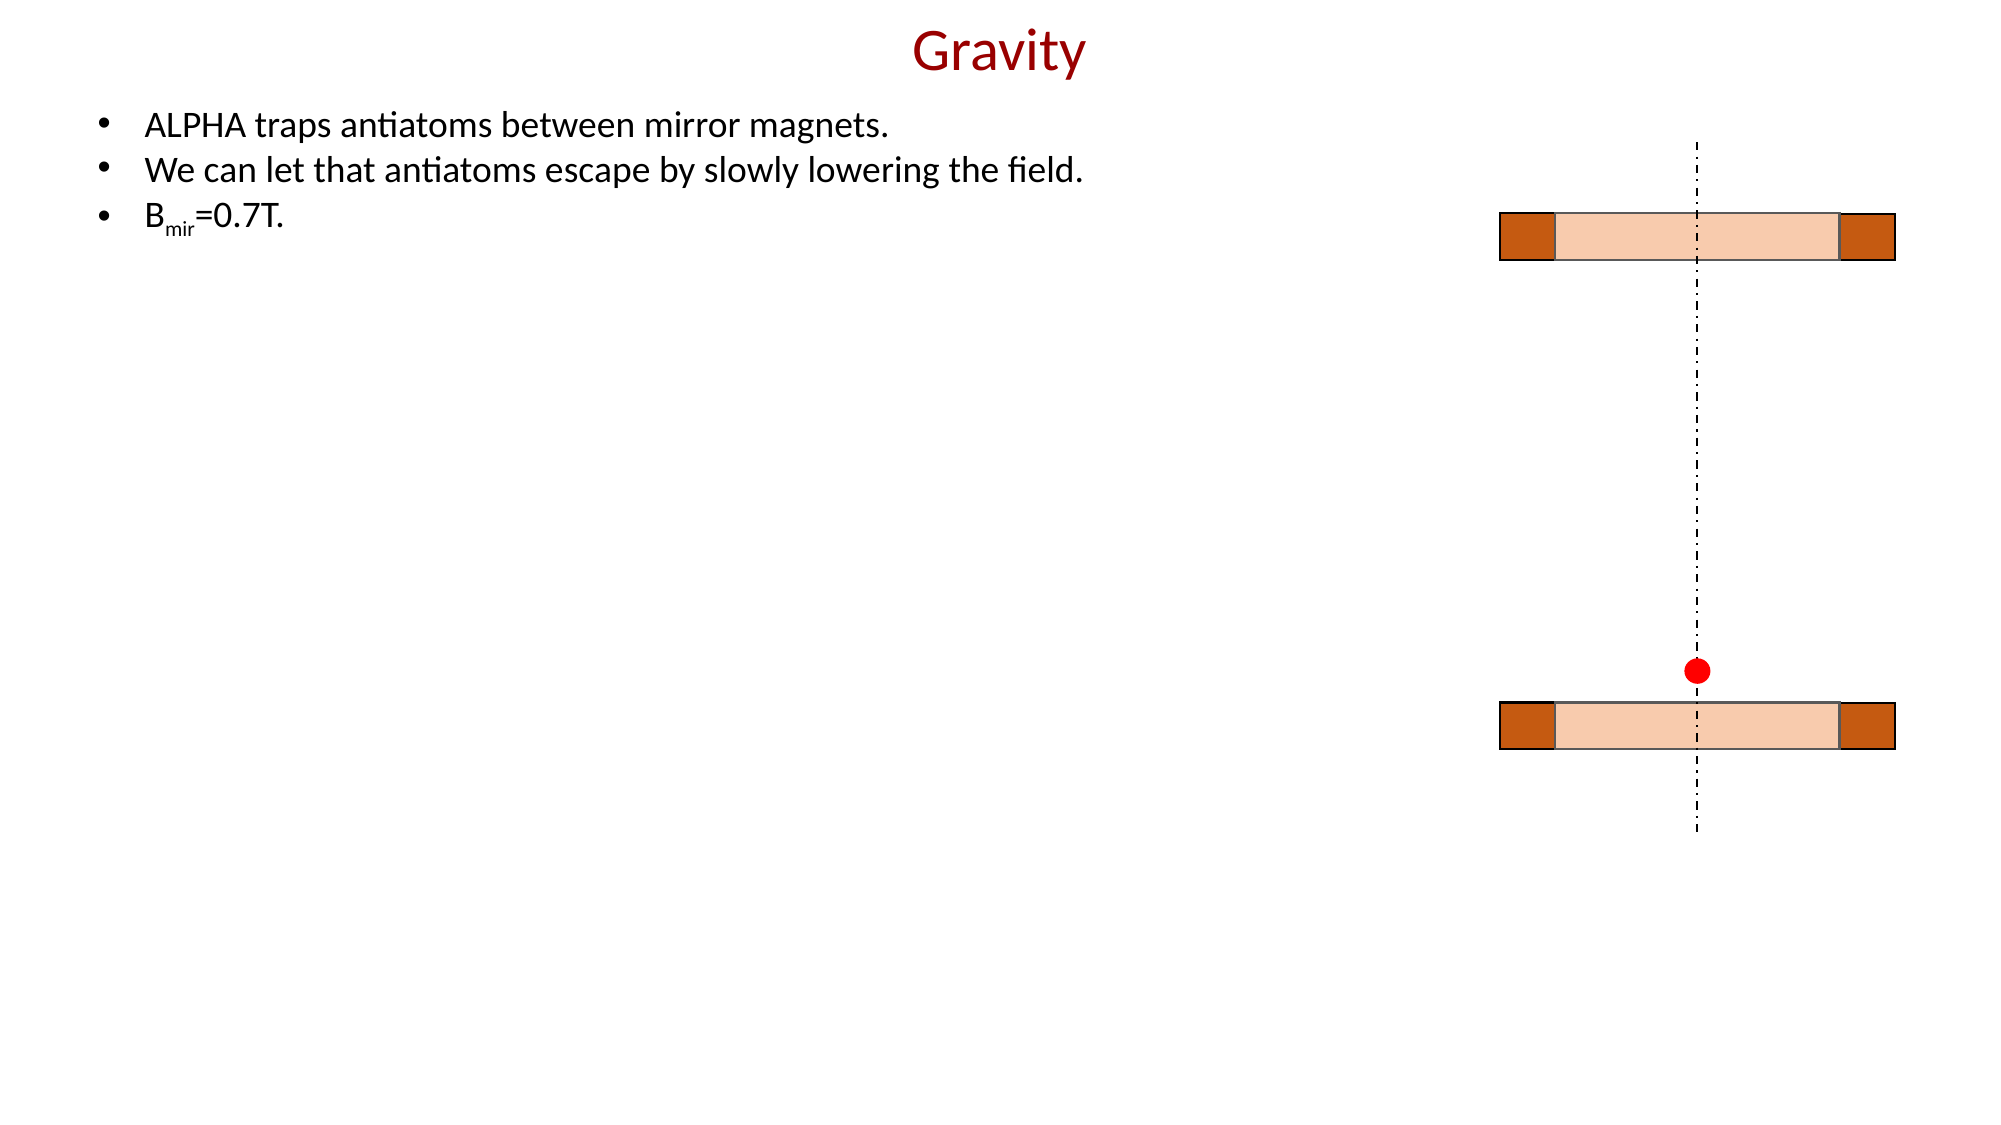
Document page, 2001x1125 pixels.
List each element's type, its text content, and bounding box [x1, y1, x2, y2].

text_box ALPHA traps antiatoms between mirror magnets. We can let that antiatoms escape by slowly lowering the field. Bmir=0.7T. [82, 92, 1381, 339]
text_box Gravity [399, 2, 1600, 90]
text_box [1499, 142, 1895, 836]
